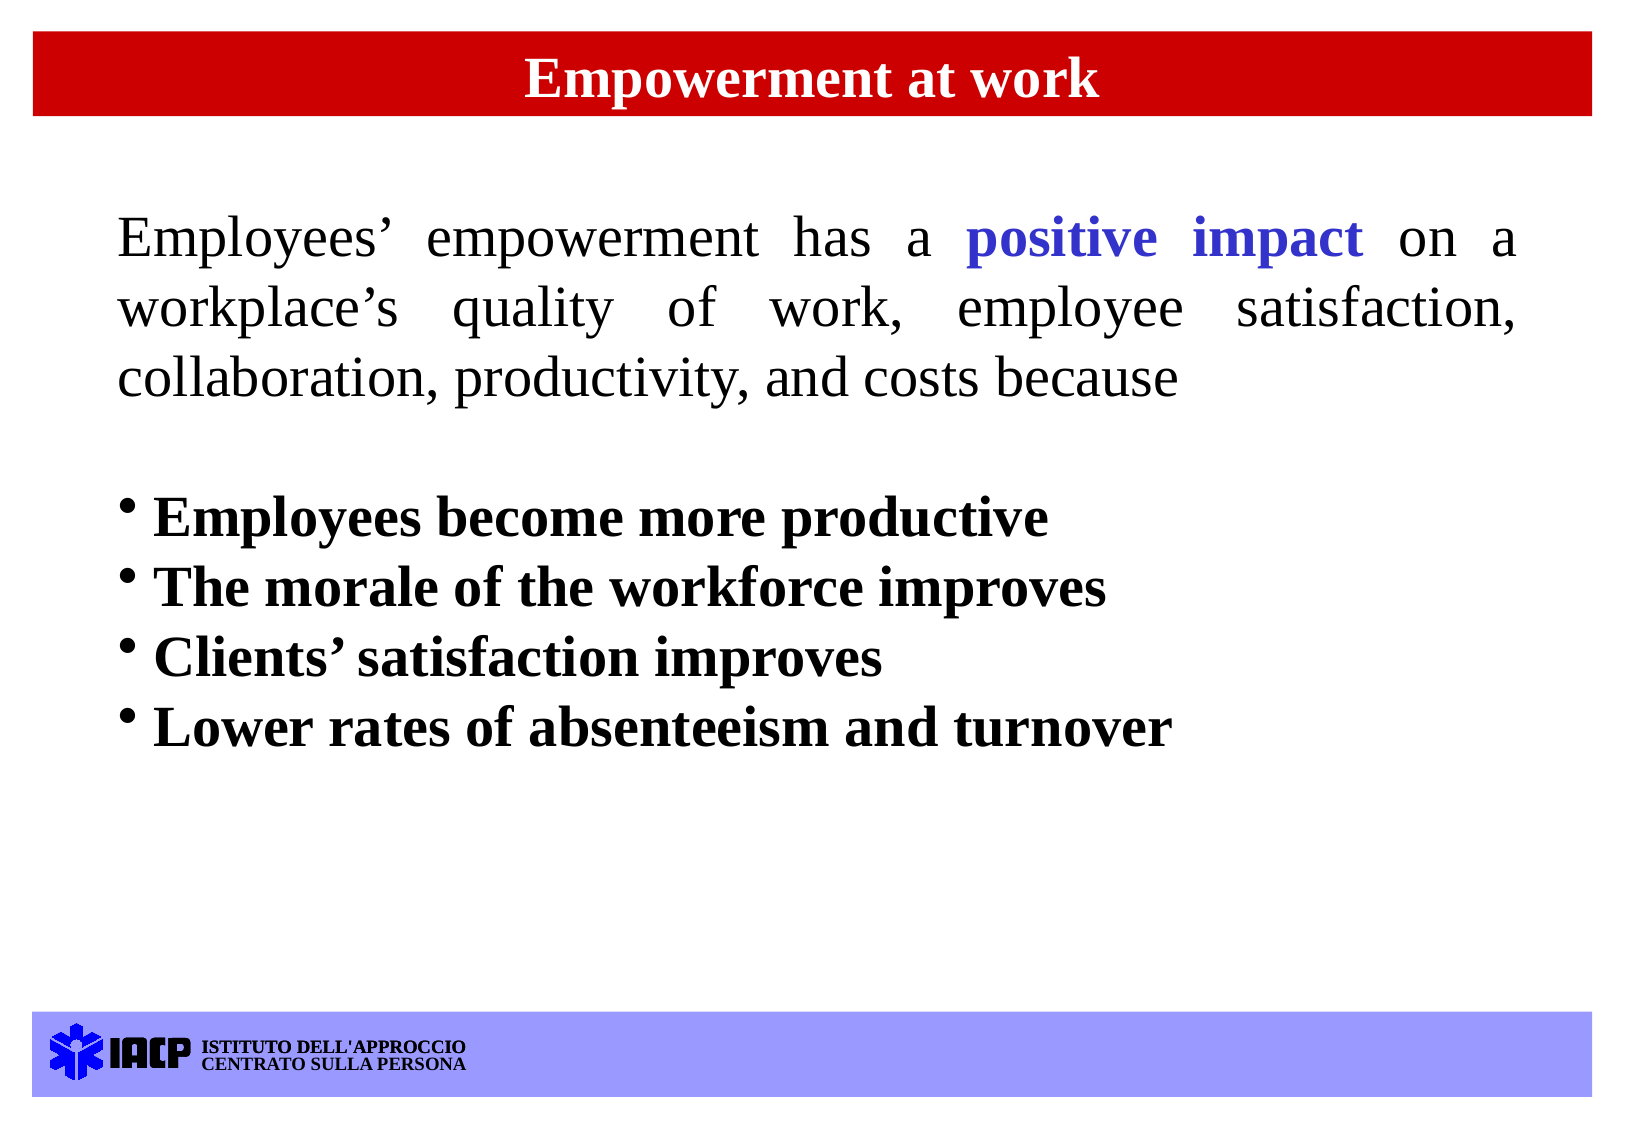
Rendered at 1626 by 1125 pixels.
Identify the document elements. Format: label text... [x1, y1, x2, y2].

text_box Employees’ empowerment has a positive impact on a workplace’s quality of work, employee satisfaction, collaboration, productivity, and costs because Employees become more productive The morale of the workforce improves Clients’ satisfaction improves Lower rates of absenteeism and turnover [103, 190, 1533, 836]
text_box [32, 1011, 1593, 1097]
text_box Empowerment at work [32, 31, 1593, 117]
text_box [49, 1023, 469, 1081]
